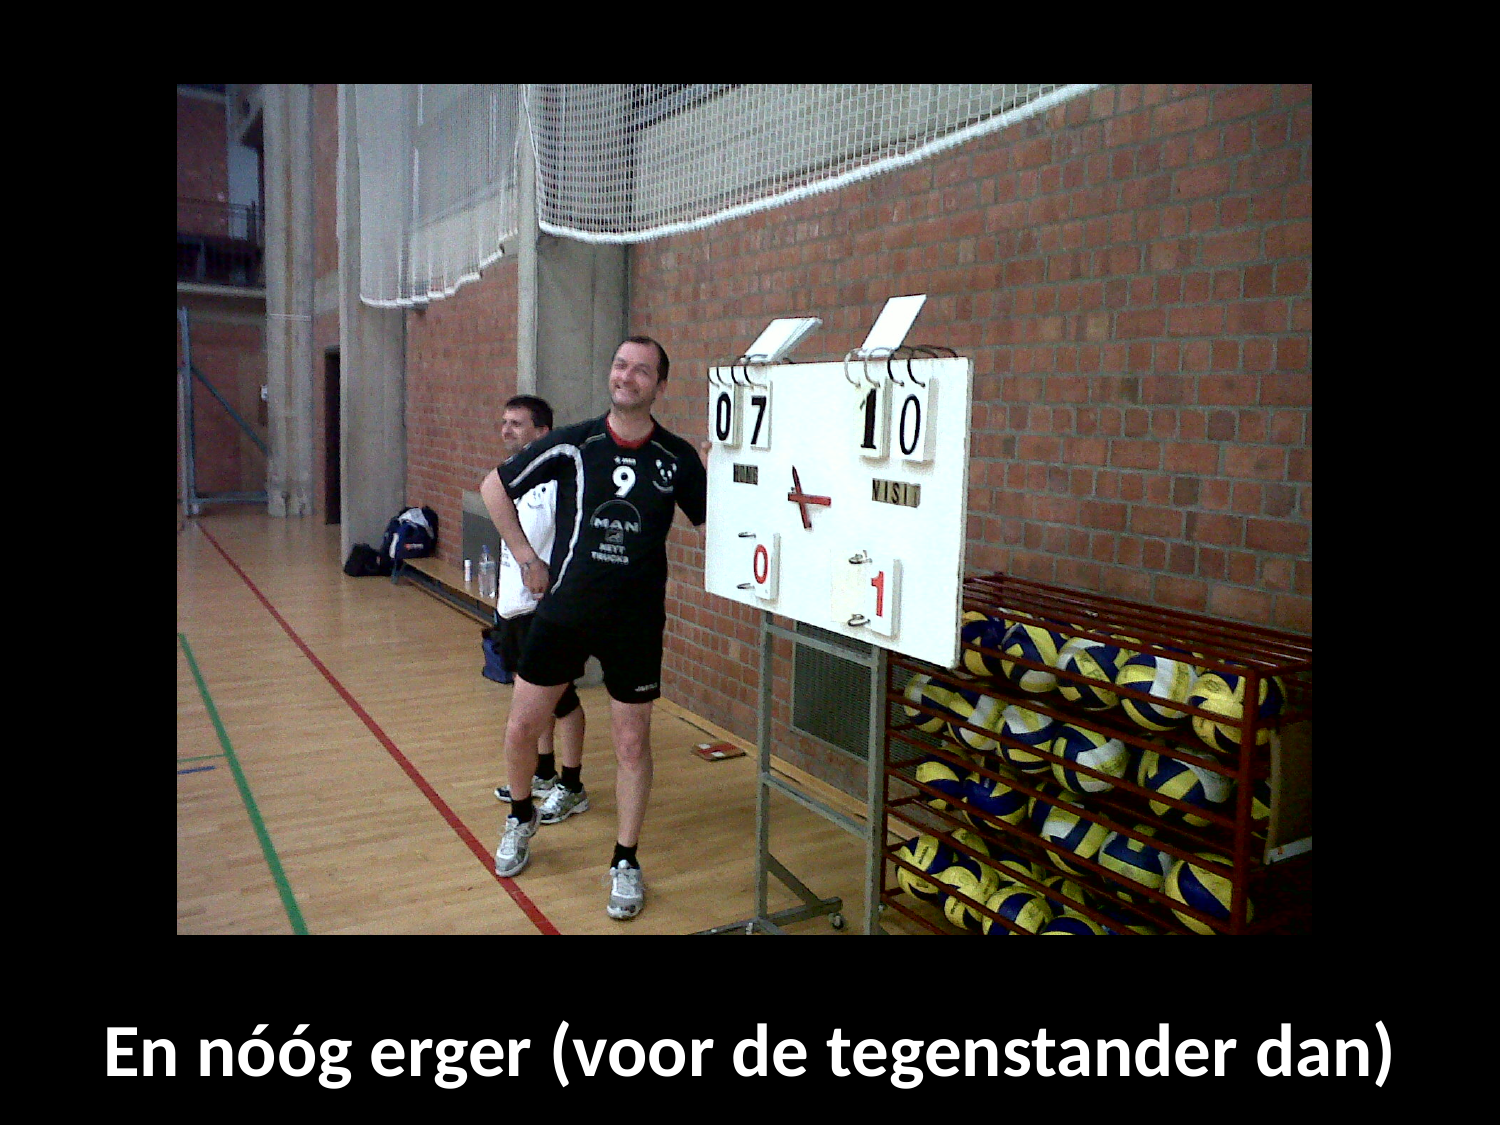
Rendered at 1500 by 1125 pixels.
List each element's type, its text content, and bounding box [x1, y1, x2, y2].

picture [176, 83, 1312, 935]
text_box En nóóg erger (voor de tegenstander dan) [0, 993, 1500, 1099]
